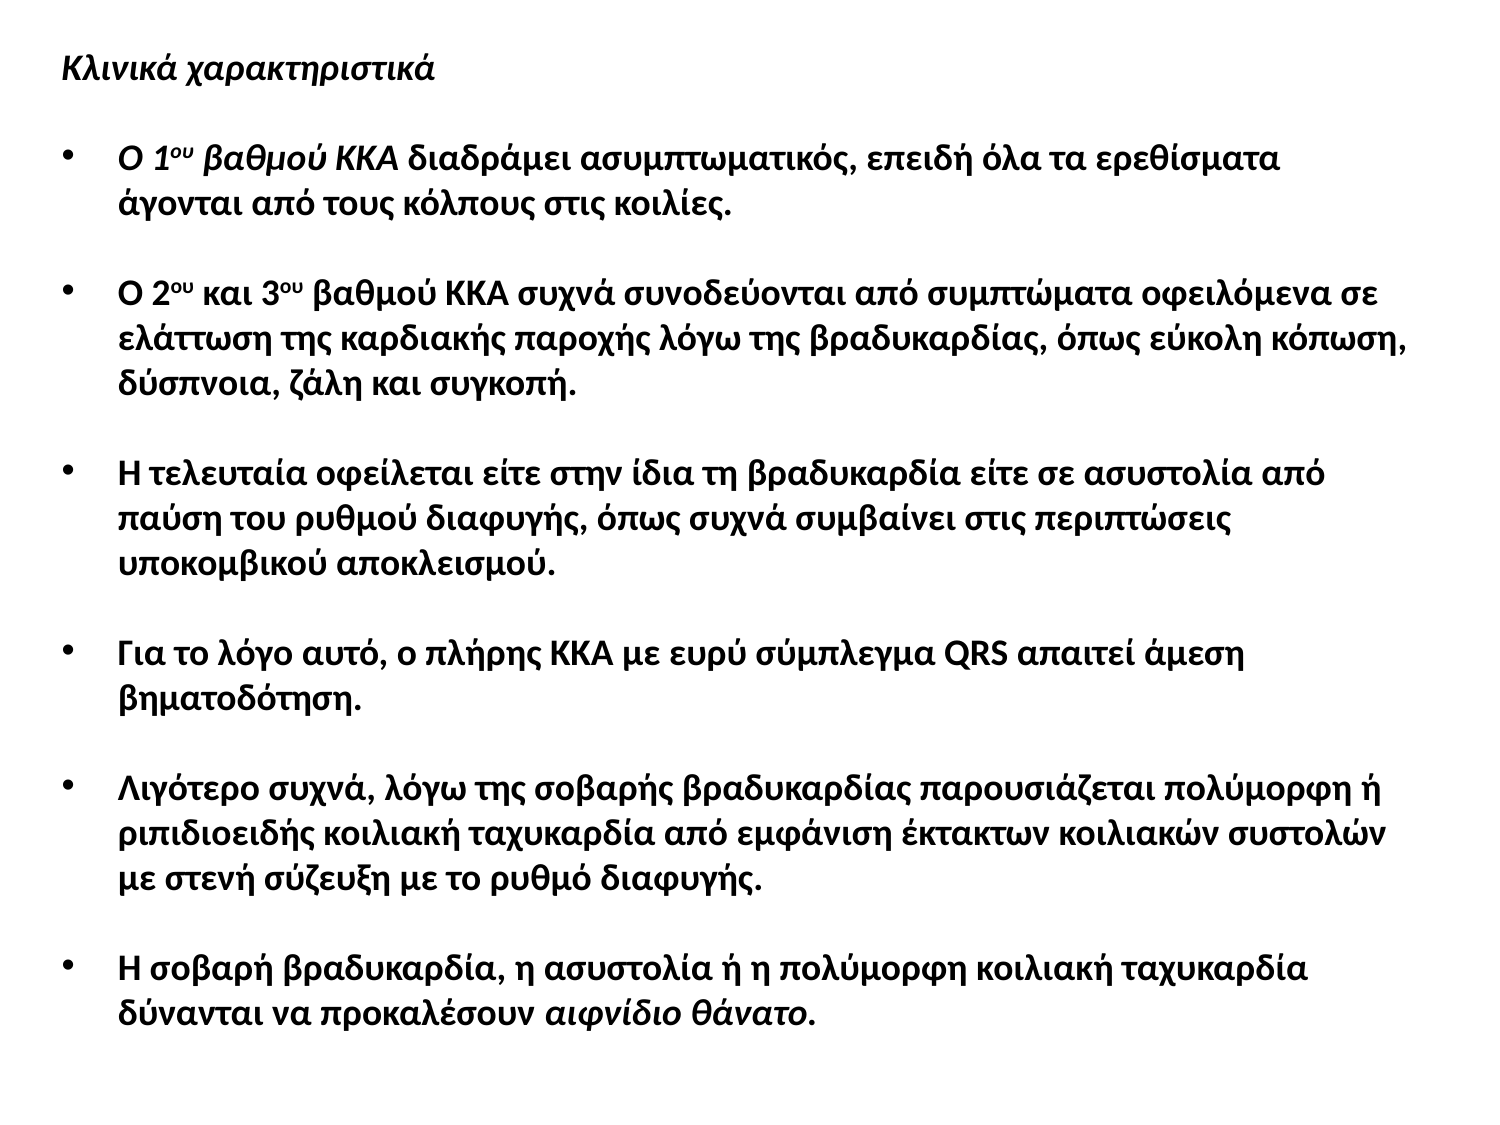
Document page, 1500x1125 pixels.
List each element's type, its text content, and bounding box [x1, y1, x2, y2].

text_box Κλινικά χαρακτηριστικά Ο 1ου βαθμού ΚΚΑ διαδράμει ασυμπτωματικός, επειδή όλα τα ερεθίσματα άγονται από τους κόλπους στις κοιλίες. Ο 2ου και 3ου βαθμού ΚΚΑ συχνά συνοδεύονται από συμπτώματα οφειλόμενα σε ελάττωση της καρδιακής παροχής λόγω της βραδυκαρδίας, όπως εύκολη κόπωση, δύσπνοια, ζάλη και συγκοπή. Η τελευταία οφείλεται είτε στην ίδια τη βραδυκαρδία είτε σε ασυστολία από παύση του ρυθμού διαφυγής, όπως συχνά συμβαίνει στις περιπτώσεις υποκομβικού αποκλεισμού. Για το λόγο αυτό, ο πλήρης ΚΚΑ με ευρύ σύμπλεγμα QRS απαιτεί άμεση βηματοδότηση. Λιγότερο συχνά, λόγω της σοβαρής βραδυκαρδίας παρουσιάζεται πολύμορφη ή ριπιδιοειδής κοιλιακή ταχυκαρδία από εμφάνιση έκτακτων κοιλιακών συστολών με στενή σύζευξη με το ρυθμό διαφυγής. Η σοβαρή βραδυκαρδία, η ασυστολία ή η πολύμορφη κοιλιακή ταχυκαρδία δύνανται να προκαλέσουν αιφνίδιο θάνατο. [46, 35, 1430, 1040]
